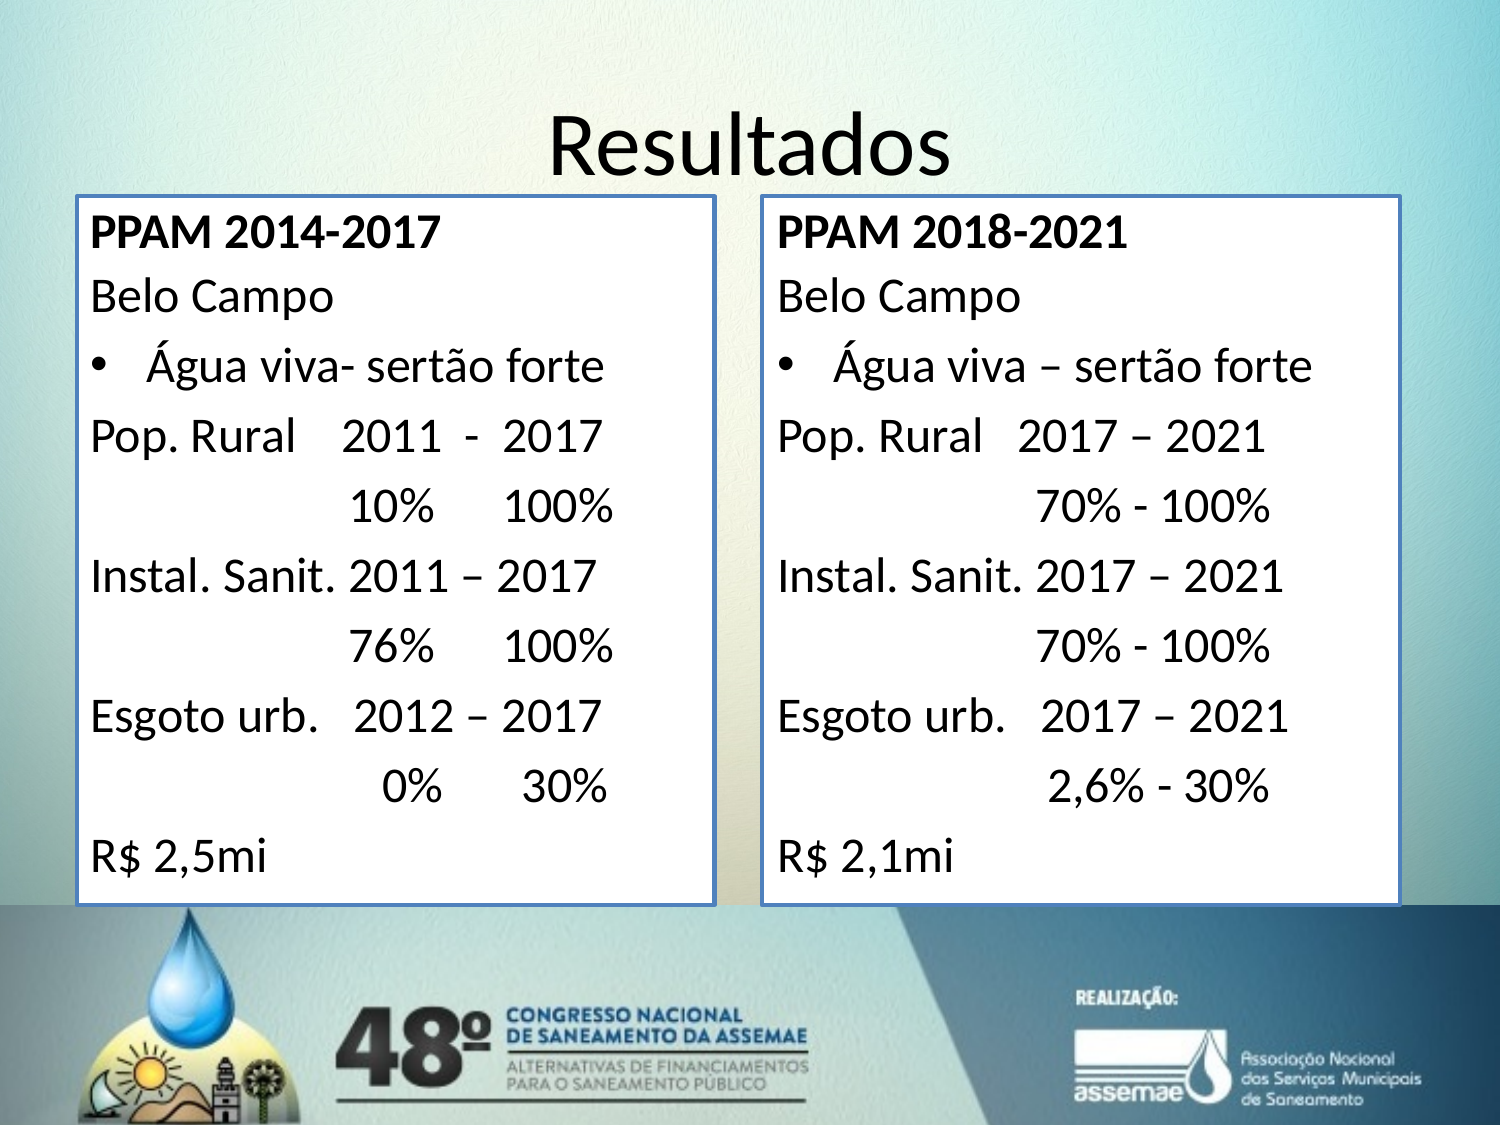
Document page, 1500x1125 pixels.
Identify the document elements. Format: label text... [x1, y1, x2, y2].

picture [0, 0, 1500, 1125]
list PPAM 2018-2021 [761, 160, 1425, 255]
title Resultados [75, 45, 1425, 233]
list Belo Campo Água viva – sertão forte Pop. Rural 2017 – 2021 70% - 100% Instal. Sanit. 2017 – 2021 70% - 100% Esgoto urb. 2017 – 2021 2,6% - 30% R$ 2,1mi [761, 255, 1425, 1005]
list PPAM 2014-2017 [75, 160, 738, 255]
list Belo Campo Água viva- sertão forte Pop. Rural 2011 - 2017 10% 100% Instal. Sanit. 2011 – 2017 76% 100% Esgoto urb. 2012 – 2017 0% 30% R$ 2,5mi [75, 255, 738, 1005]
